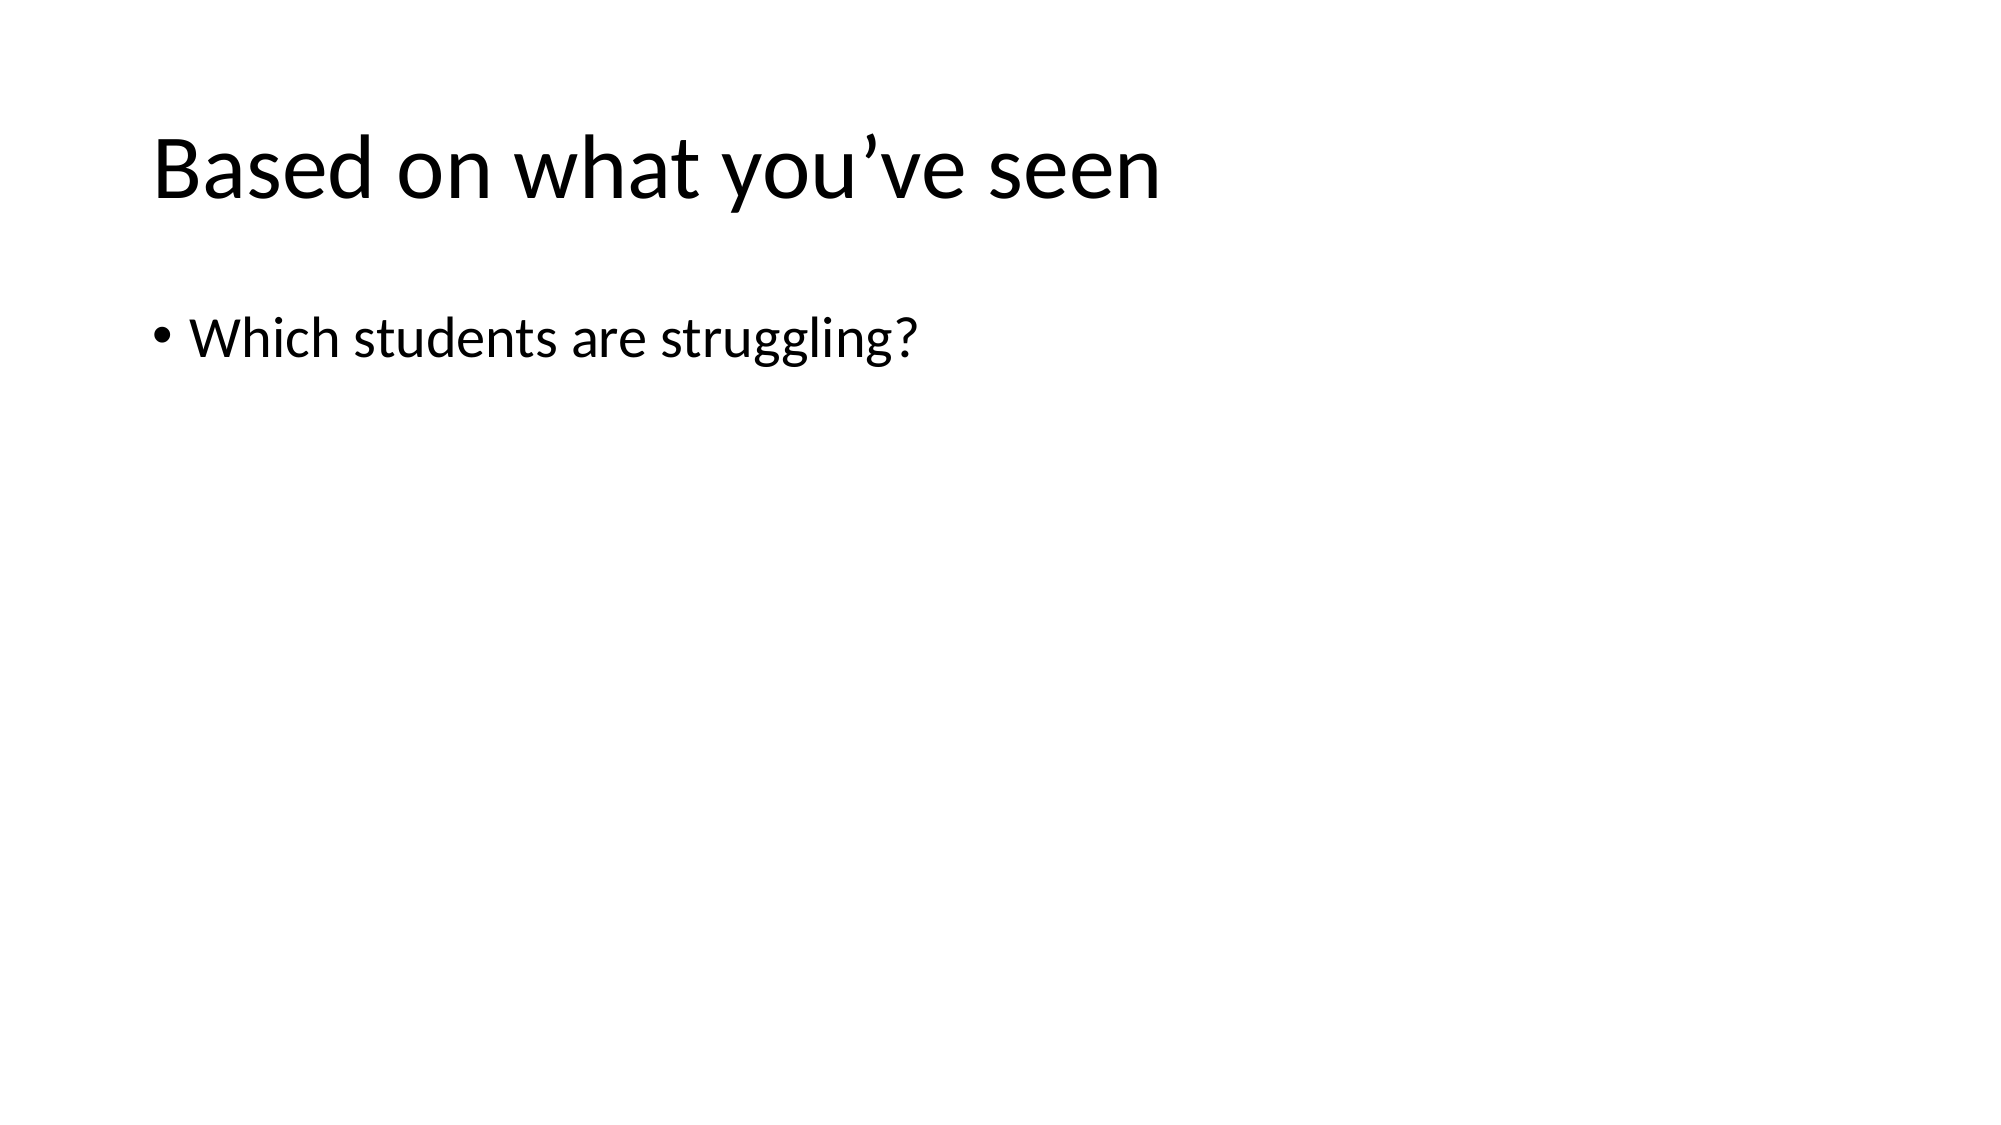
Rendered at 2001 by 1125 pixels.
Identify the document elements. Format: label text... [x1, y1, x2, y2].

title Based on what you’ve seen [137, 59, 1863, 278]
list Which students are struggling? [137, 299, 1863, 1014]
